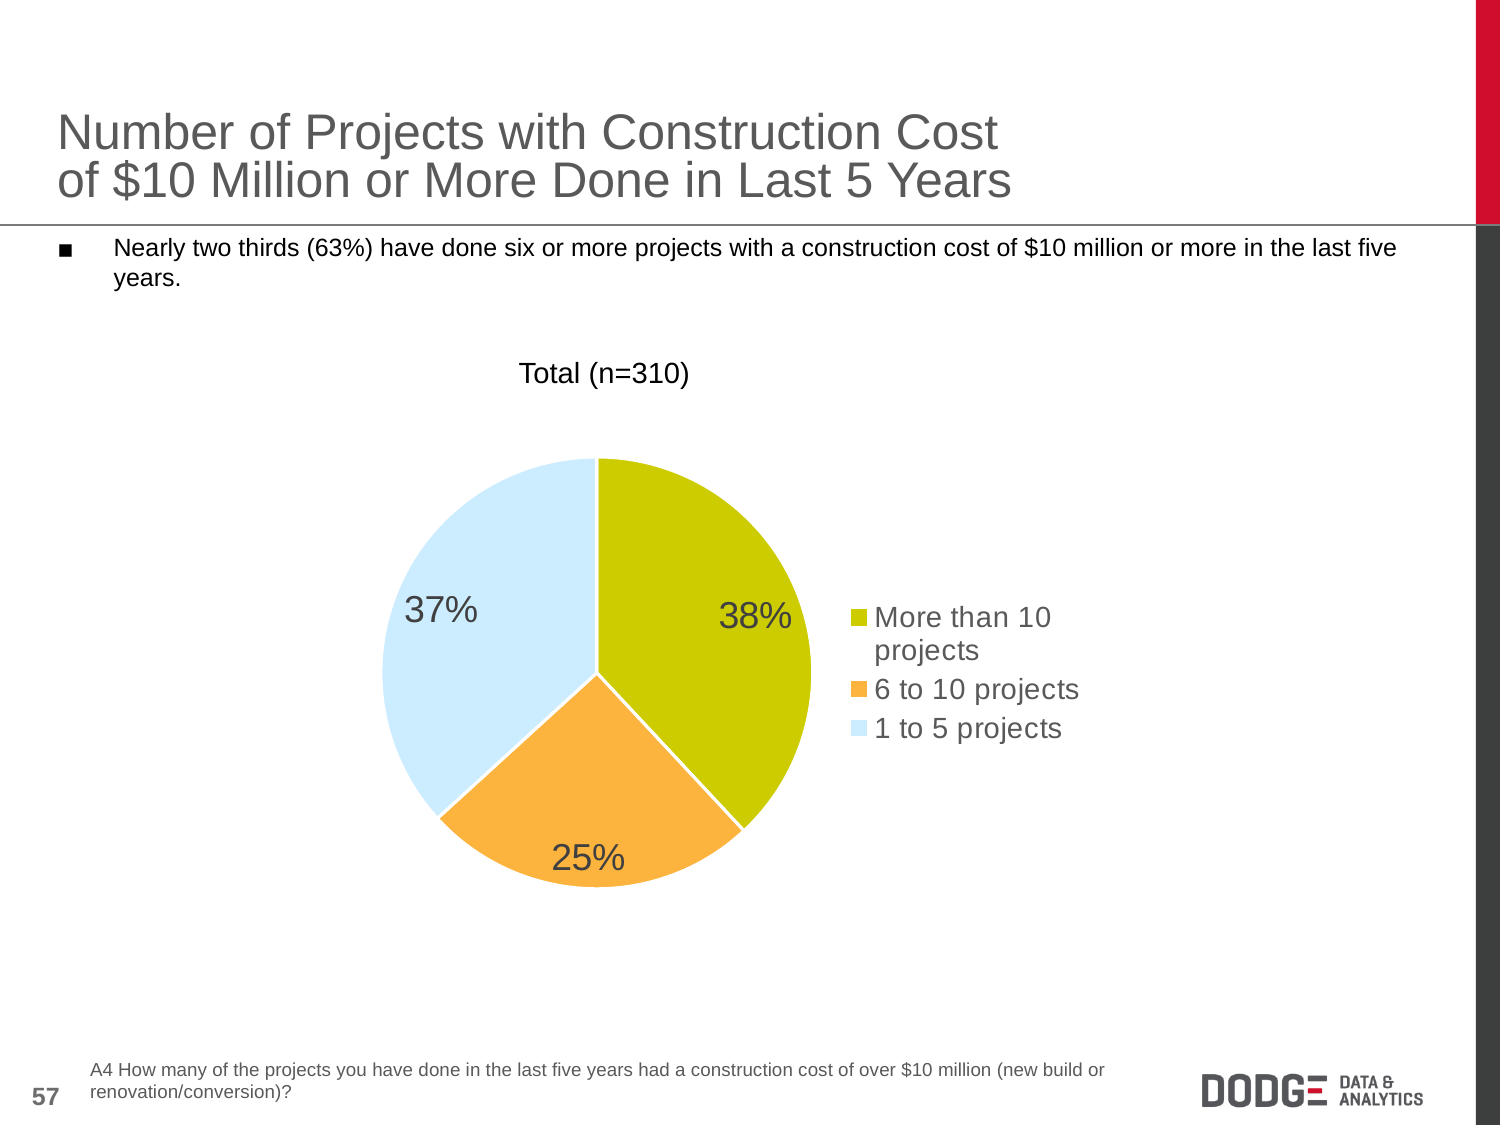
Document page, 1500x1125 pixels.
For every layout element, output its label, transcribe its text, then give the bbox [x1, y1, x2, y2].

text_box Number of Projects with Construction Cost of $10 Million or More Done in Last 5 Years [42, 103, 1414, 215]
text_box [57, 239, 1460, 900]
chart [352, 447, 1103, 899]
picture [1200, 1071, 1424, 1110]
text_box Nearly two thirds (63%) have done six or more projects with a construction cost of $10 million or more in the last five years. [42, 223, 1439, 299]
text_box A4 How many of the projects you have done in the last five years had a construction cost of over $10 million (new build or renovation/conversion)? [74, 1049, 1134, 1110]
text_box Total (n=310) [493, 346, 716, 397]
